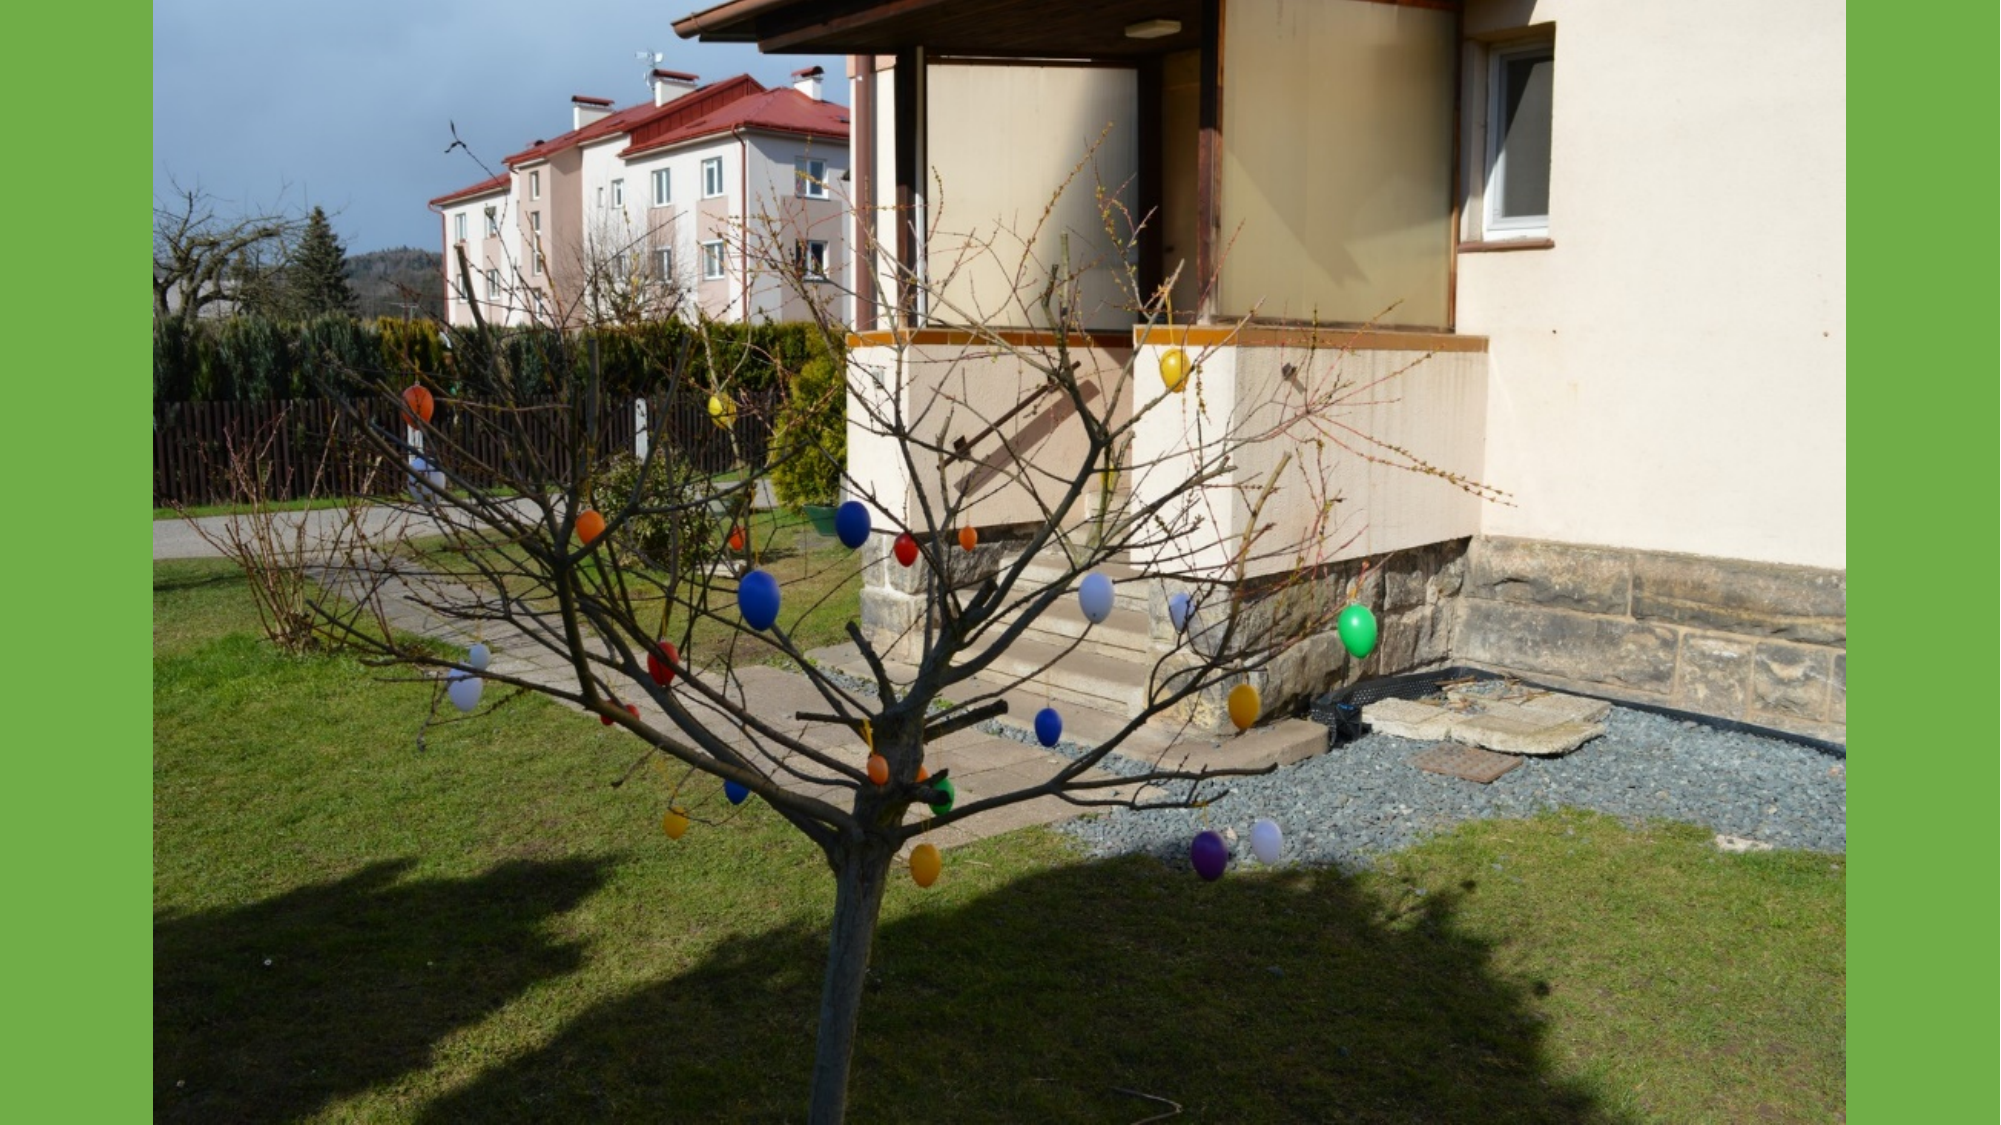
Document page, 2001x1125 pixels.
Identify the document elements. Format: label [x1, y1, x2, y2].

picture [153, 0, 1846, 1125]
